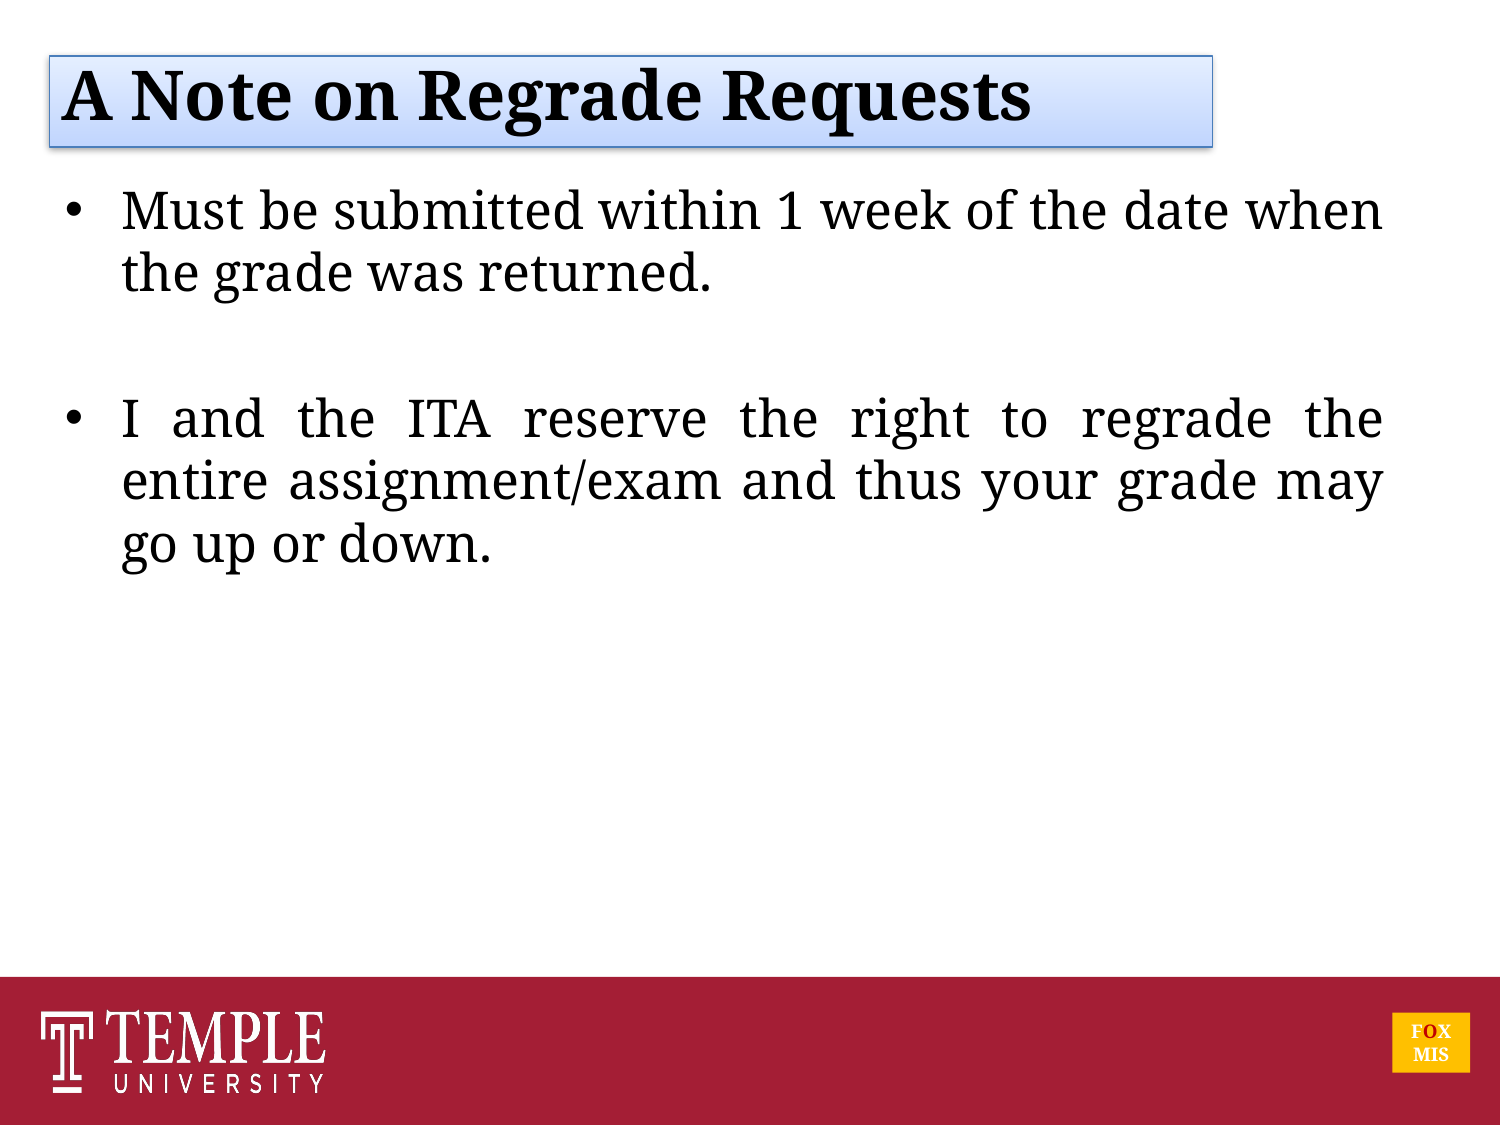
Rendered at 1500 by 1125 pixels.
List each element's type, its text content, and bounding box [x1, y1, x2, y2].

picture [40, 1008, 326, 1094]
text_box FOX MIS [1390, 1010, 1472, 1075]
text_box A Note on Regrade Requests [49, 55, 1213, 148]
text_box Must be submitted within 1 week of the date when the grade was returned. I and the ITA reserve the right to regrade the entire assignment/exam and thus your grade may go up or down. [49, 169, 1400, 956]
